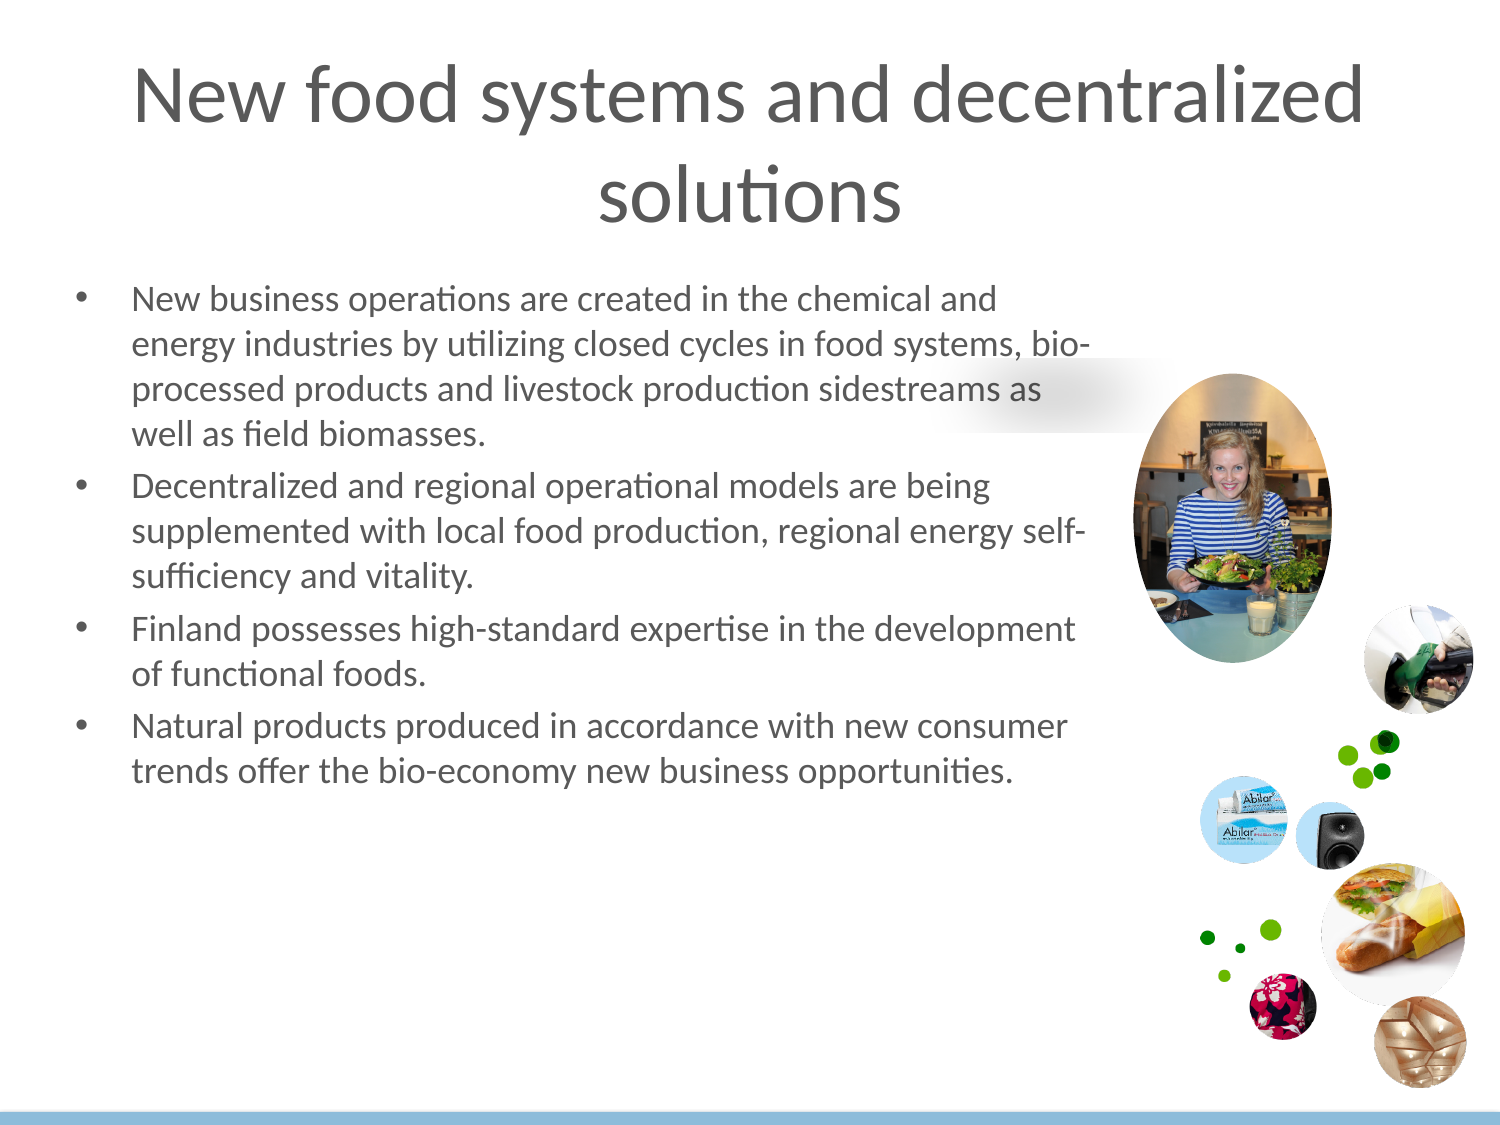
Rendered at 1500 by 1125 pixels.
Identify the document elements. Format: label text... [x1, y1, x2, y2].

picture [1133, 373, 1500, 1111]
title New food systems and decentralized solutions [75, 45, 1425, 233]
list New business operations are created in the chemical and energy industries by utilizing closed cycles in food systems, bio-processed products and livestock production sidestreams as well as field biomasses. Decentralized and regional operational models are being supplemented with local food production, regional energy self-sufficiency and vitality. Finland possesses high-standard expertise in the development of functional foods. Natural products produced in accordance with new consumer trends offer the bio-economy new business opportunities. [75, 274, 1108, 1125]
